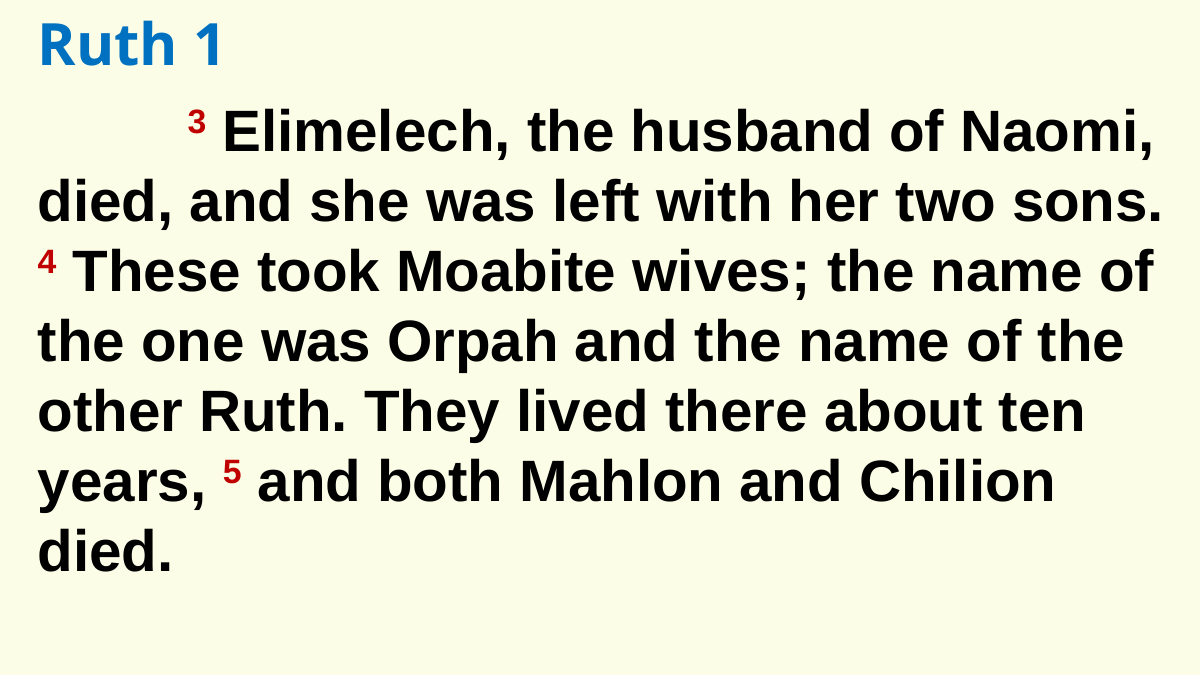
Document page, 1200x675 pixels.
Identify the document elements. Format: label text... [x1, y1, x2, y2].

text_box 3 Elimelech, the husband of Naomi, died, and she was left with her two sons. 4 These took Moabite wives; the name of the one was Orpah and the name of the other Ruth. They lived there about ten years, 5 and both Mahlon and Chilion died. [22, 85, 1200, 591]
text_box Ruth 1 [22, 0, 1041, 85]
